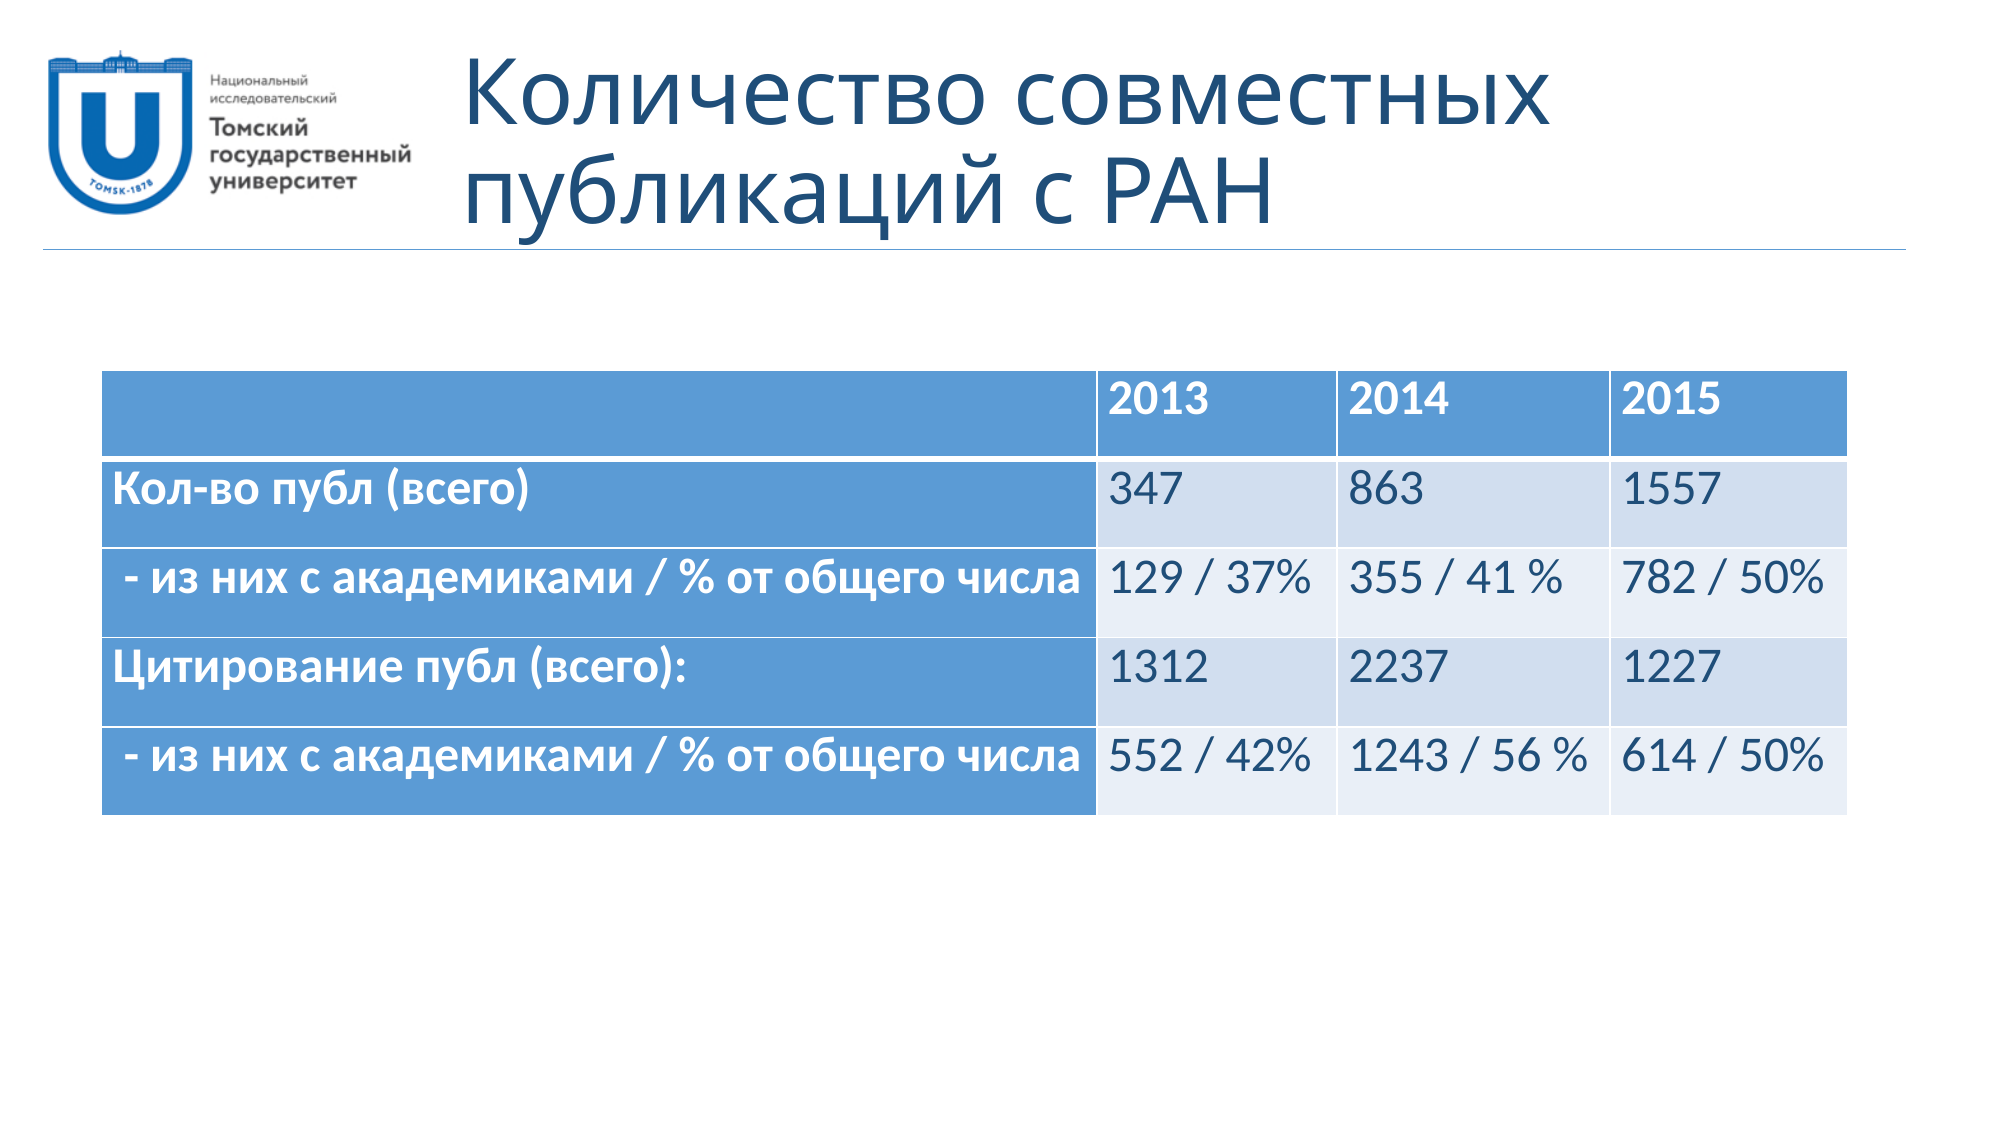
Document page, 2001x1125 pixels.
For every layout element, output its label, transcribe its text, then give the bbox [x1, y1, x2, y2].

table_cell 355 / 41 % [1338, 549, 1609, 637]
table_cell 782 / 50% [1611, 549, 1847, 637]
table_header 2014 [1338, 371, 1609, 456]
table_cell Цитирование публ (всего): [102, 638, 1096, 726]
table_cell - из них с академиками / % от общего числа [102, 728, 1096, 815]
title Количество совместных публикаций с РАН [446, 35, 1907, 249]
table_cell - из них с академиками / % от общего числа [102, 549, 1096, 637]
table_cell 347 [1098, 462, 1336, 547]
table_cell Кол-во публ (всего) [102, 462, 1096, 547]
table_cell 1227 [1611, 638, 1847, 726]
table_header 2013 [1098, 371, 1336, 456]
table_header 2015 [1611, 371, 1847, 456]
table_cell 1312 [1098, 638, 1336, 726]
table_cell 614 / 50% [1611, 728, 1847, 815]
table_header [102, 371, 1096, 456]
table_cell 863 [1338, 462, 1609, 547]
table_cell 129 / 37% [1098, 549, 1336, 637]
table_cell 1557 [1611, 462, 1847, 547]
table_cell 2237 [1338, 638, 1609, 726]
table_cell 552 / 42% [1098, 728, 1336, 815]
picture [42, 35, 423, 225]
table_cell 1243 / 56 % [1338, 728, 1609, 815]
